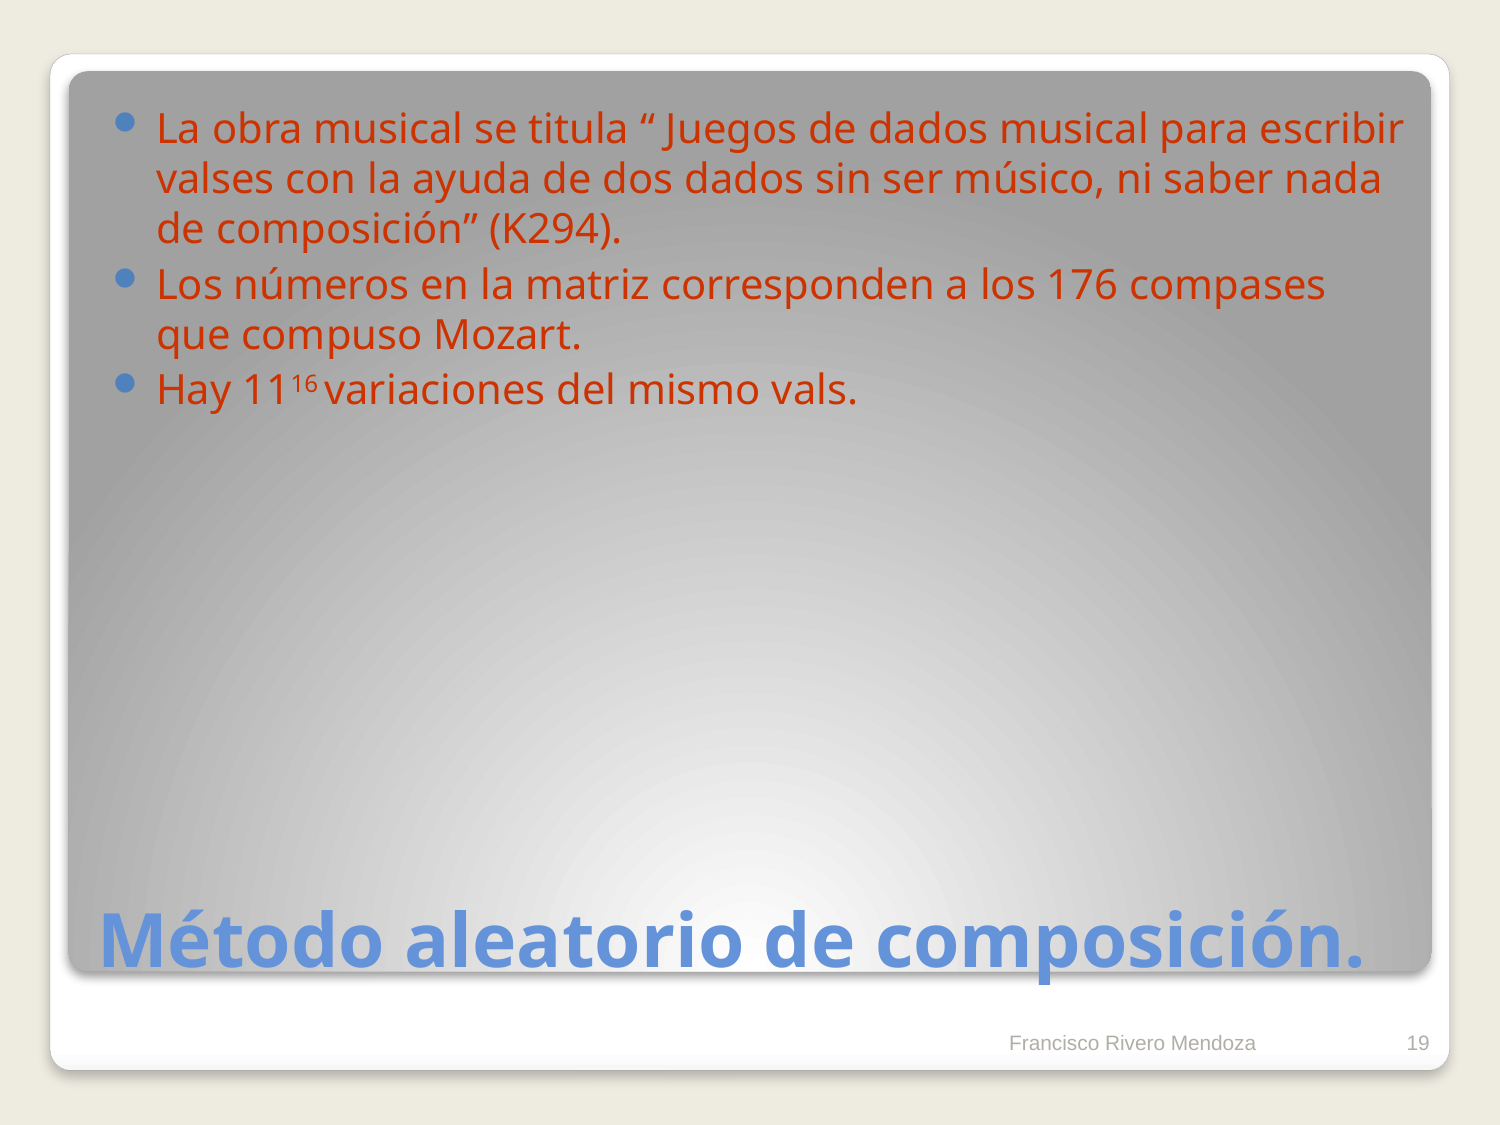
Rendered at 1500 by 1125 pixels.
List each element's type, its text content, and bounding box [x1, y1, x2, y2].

slide_number 19 [1369, 1002, 1445, 1063]
list La obra musical se titula “ Juegos de dados musical para escribir valses con la ayuda de dos dados sin ser músico, ni saber nada de composición” (K294). Los números en la matriz corresponden a los 176 compases que compuso Mozart. Hay 1116 variaciones del mismo vals. [82, 86, 1425, 774]
title Método aleatorio de composición. [82, 817, 1425, 990]
footer Francisco Rivero Mendoza [994, 1002, 1369, 1063]
